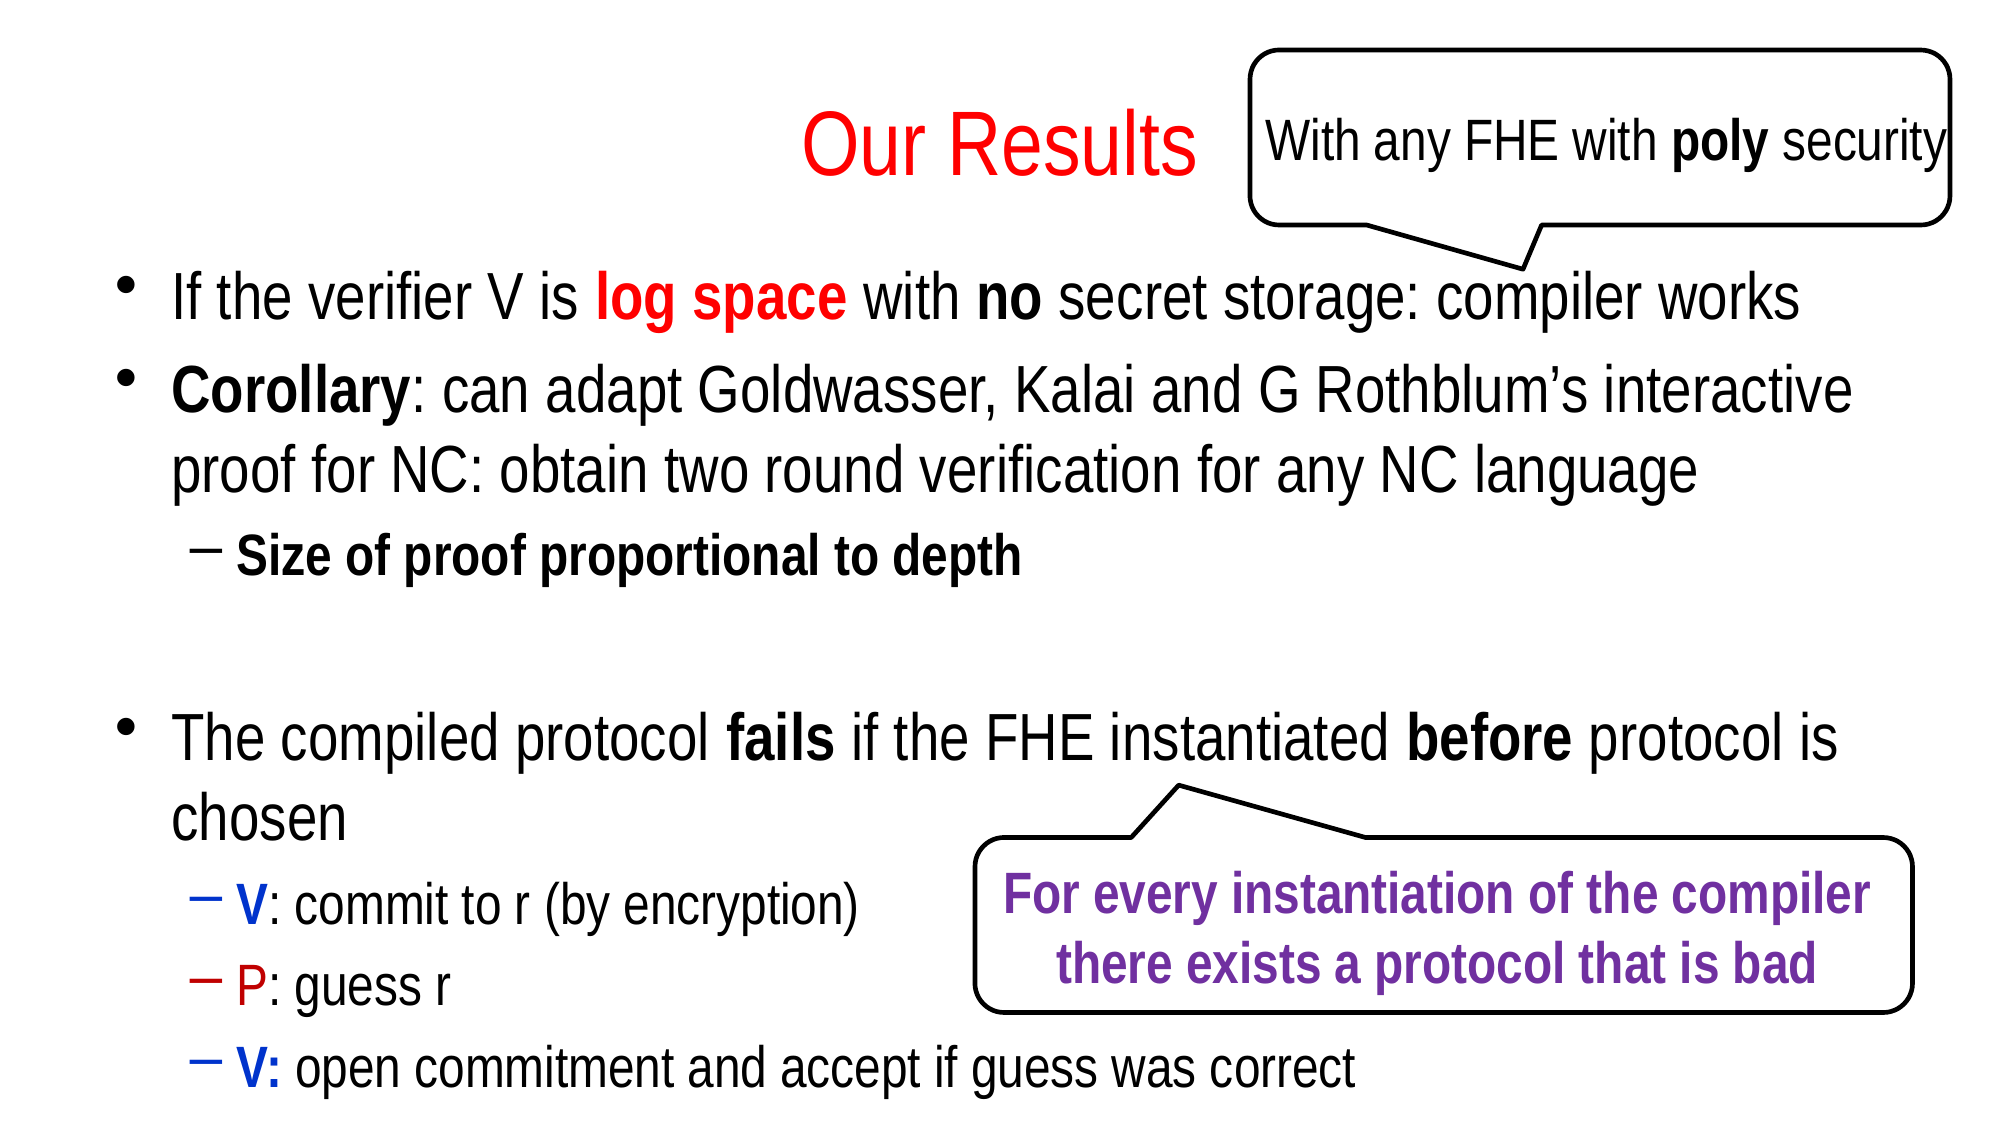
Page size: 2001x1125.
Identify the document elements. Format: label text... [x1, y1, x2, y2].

text_box For every instantiation of the compiler there exists a protocol that is bad [974, 785, 1913, 1013]
text_box With any FHE with poly security [1249, 49, 1951, 270]
list If the verifier V is log space with no secret storage: compiler works Corollary: can adapt Goldwasser, Kalai and G Rothblum’s interactive proof for NC: obtain two round verification for any NC language Size of proof proportional to depth The compiled protocol fails if the FHE instantiated before protocol is chosen V: commit to r (by encryption) P: guess r V: open commitment and accept if guess was correct [99, 244, 1901, 988]
title Our Results [99, 44, 1901, 233]
